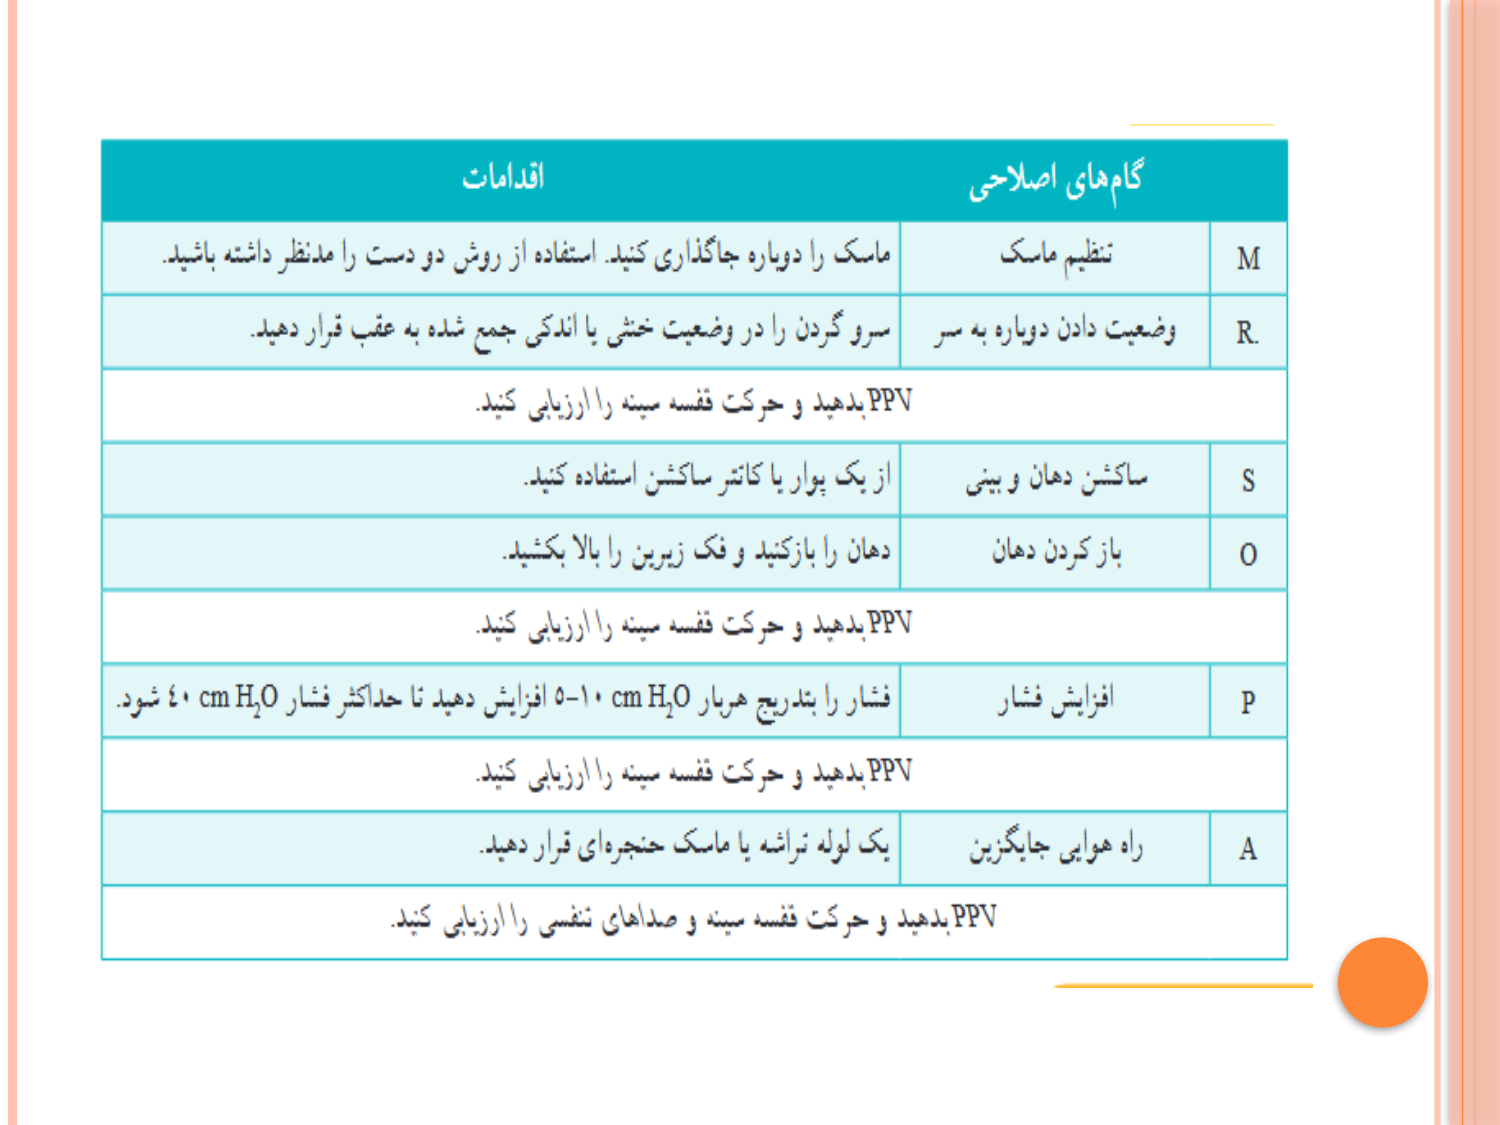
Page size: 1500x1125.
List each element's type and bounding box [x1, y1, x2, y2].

list [74, 124, 1313, 988]
